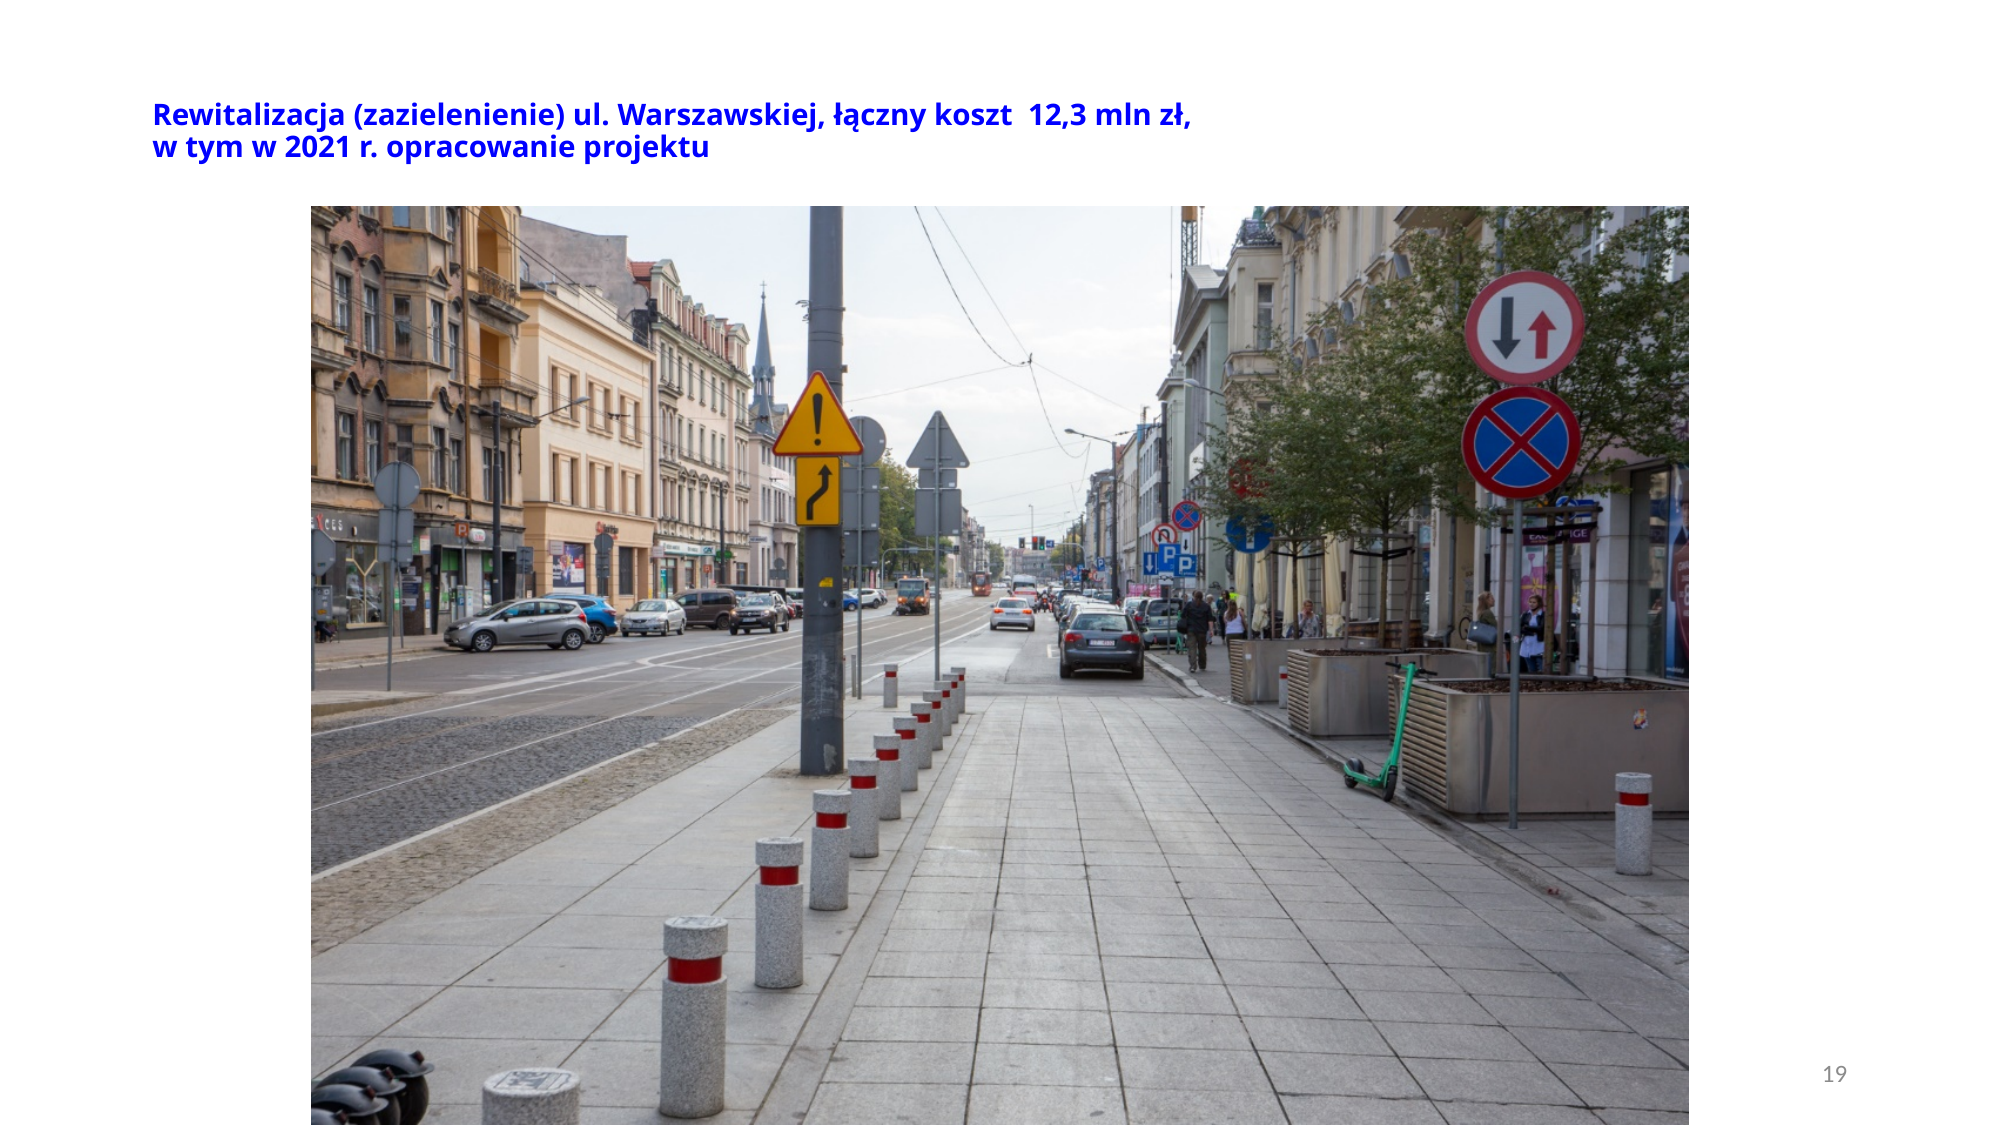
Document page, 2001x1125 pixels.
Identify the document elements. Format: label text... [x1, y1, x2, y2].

slide_number 19 [1689, 1042, 1863, 1103]
title Rewitalizacja (zazielenienie) ul. Warszawskiej, łączny koszt 12,3 mln zł, w tym w 2021 r. opracowanie projektu [137, 59, 1863, 207]
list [311, 206, 1689, 1125]
